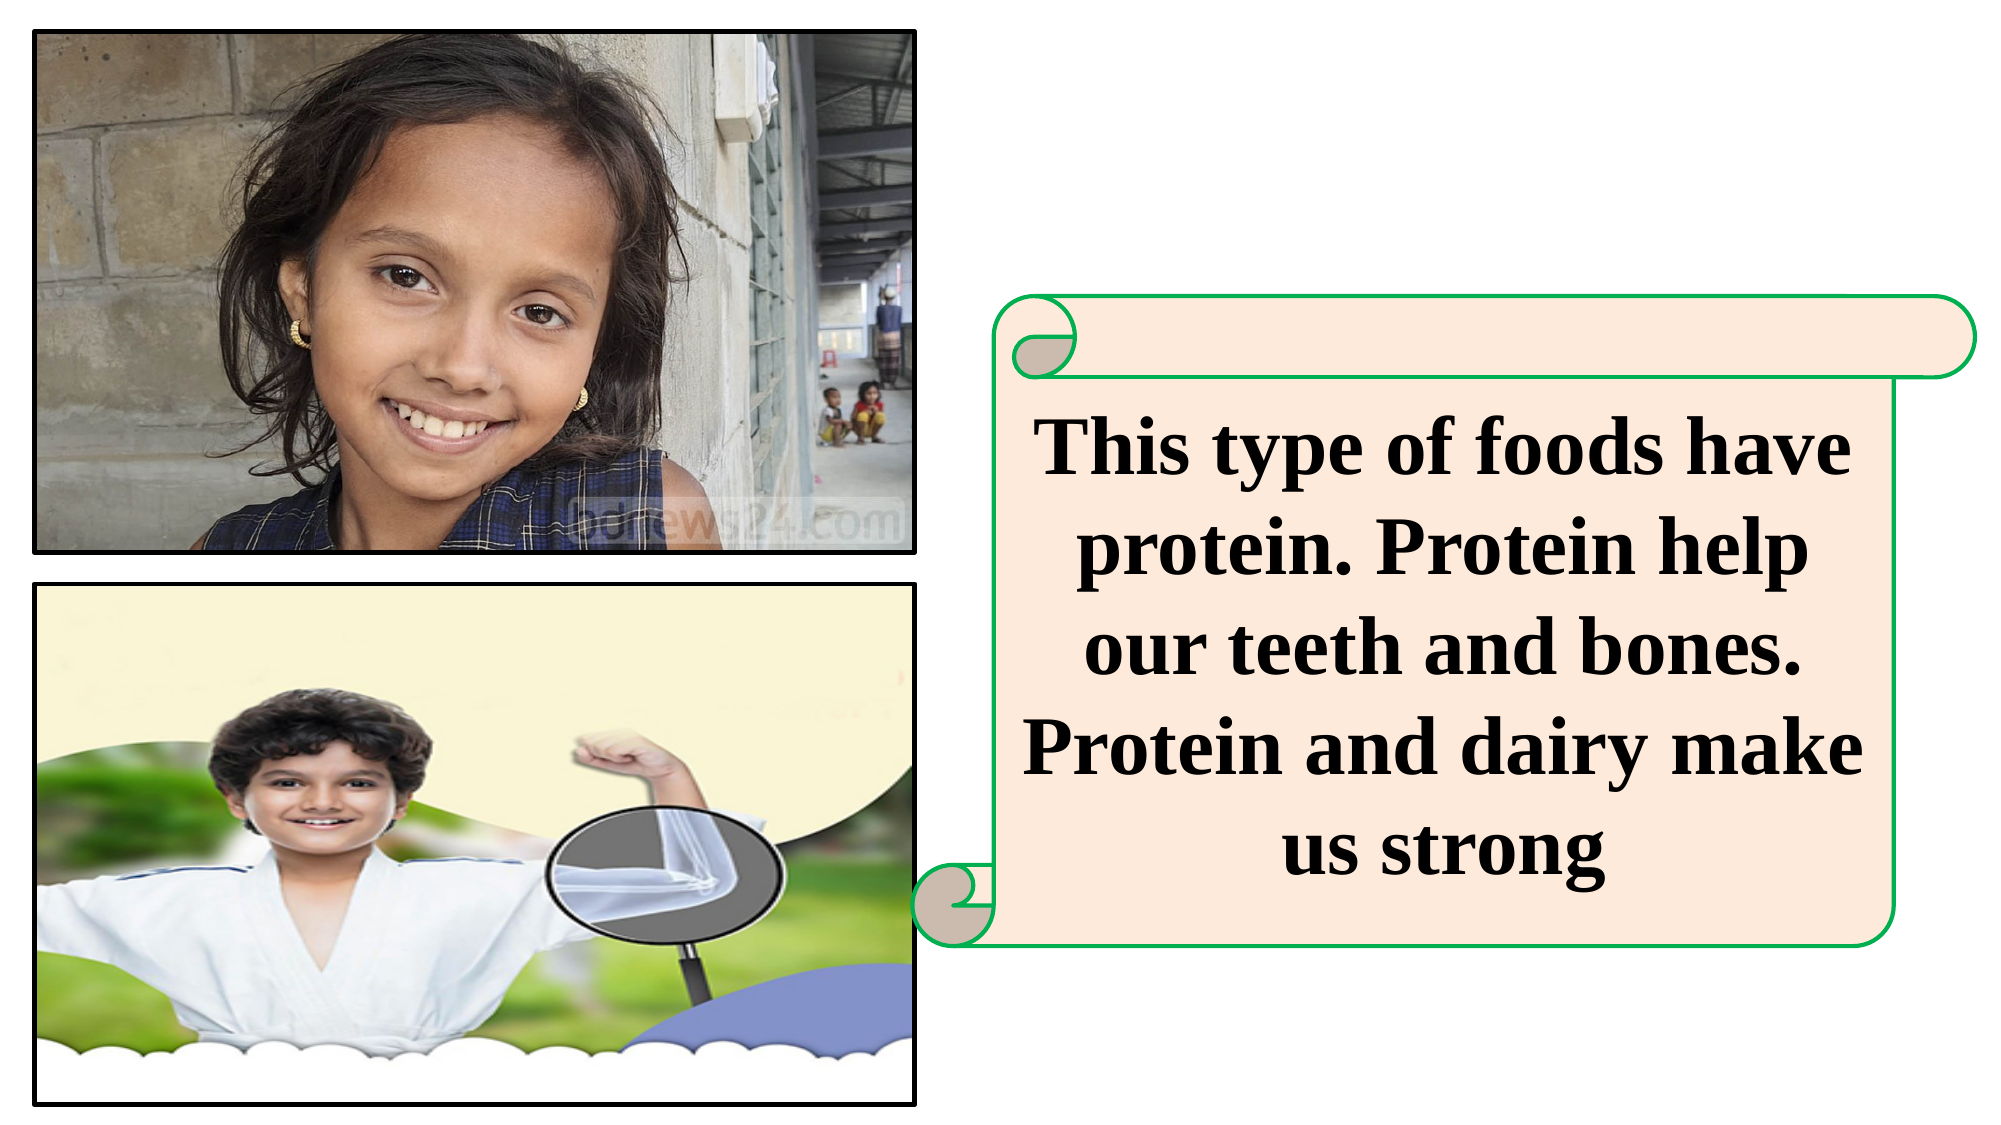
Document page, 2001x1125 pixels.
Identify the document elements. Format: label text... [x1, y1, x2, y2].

picture [36, 585, 913, 1103]
picture [36, 33, 913, 551]
text_box This type of foods have protein. Protein help our teeth and bones. Protein and dairy make us strong [917, 293, 1978, 949]
